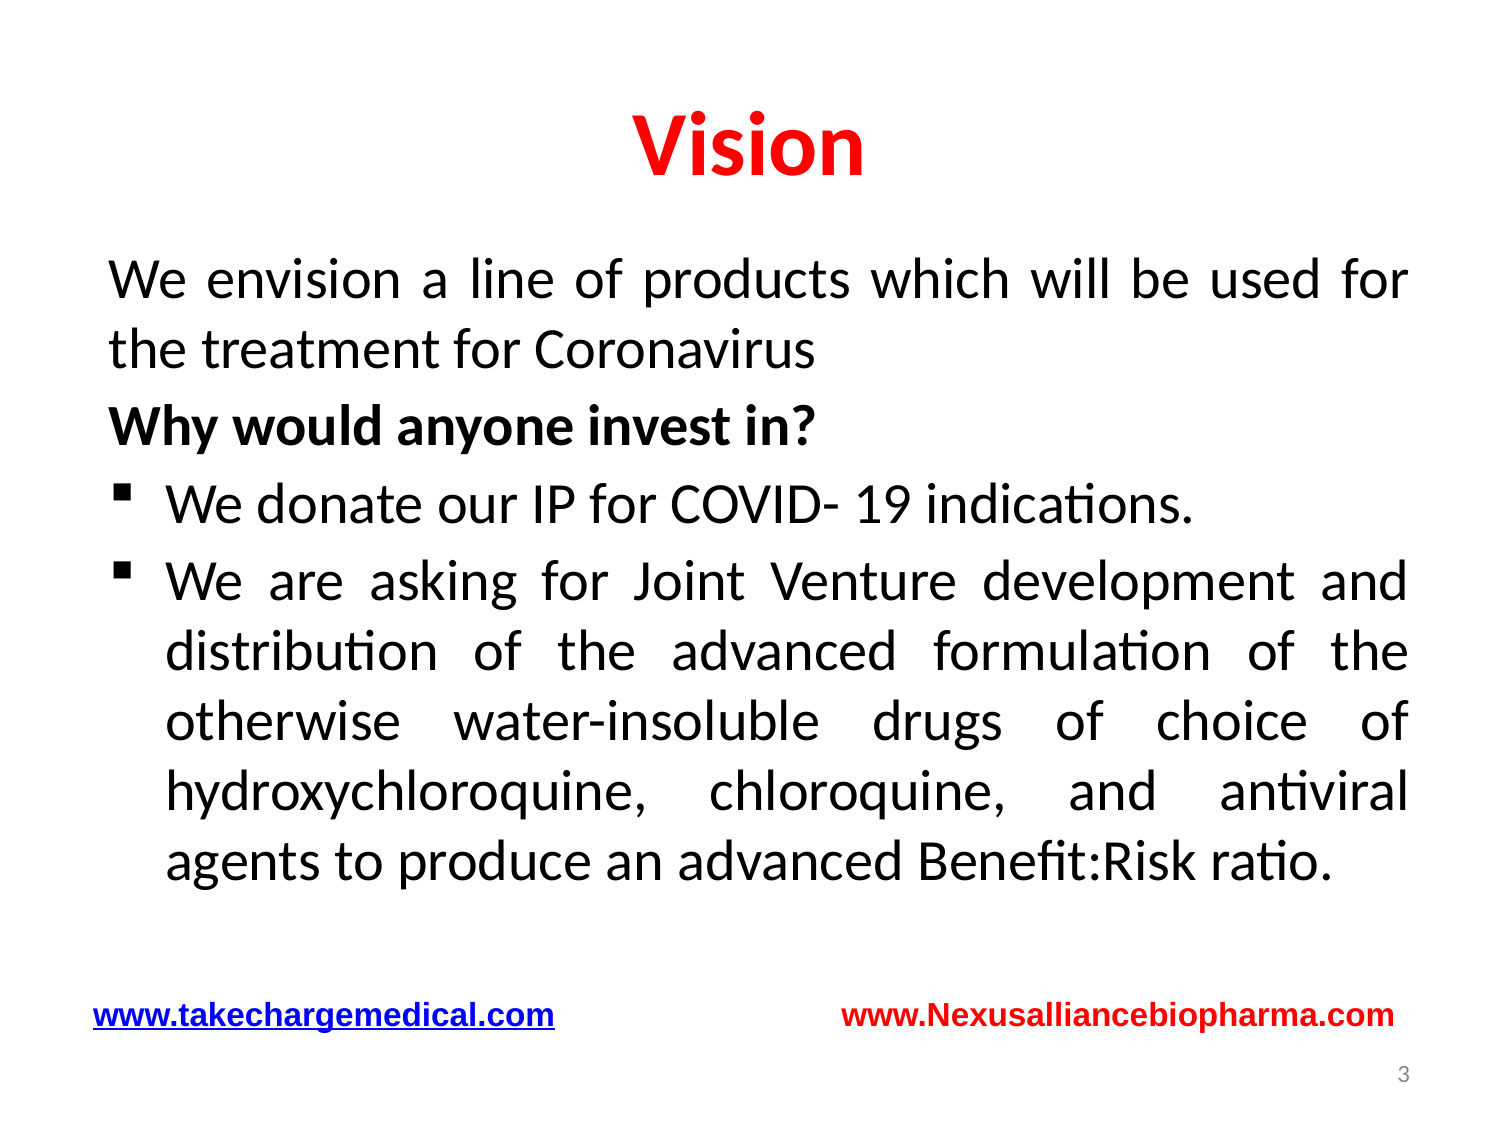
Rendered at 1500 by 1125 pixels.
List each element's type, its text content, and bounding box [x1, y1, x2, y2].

slide_number 3 [1074, 1042, 1425, 1103]
list We envision a line of products which will be used for the treatment for Coronavirus Why would anyone invest in? We donate our IP for COVID- 19 indications. We are asking for Joint Venture development and distribution of the advanced formulation of the otherwise water-insoluble drugs of choice of hydroxychloroquine, chloroquine, and antiviral agents to produce an advanced Benefit:Risk ratio. [75, 232, 1425, 975]
title Vision [75, 45, 1425, 232]
text_box www.takechargemedical.com www.Nexusalliancebiopharma.com [78, 981, 1443, 1042]
